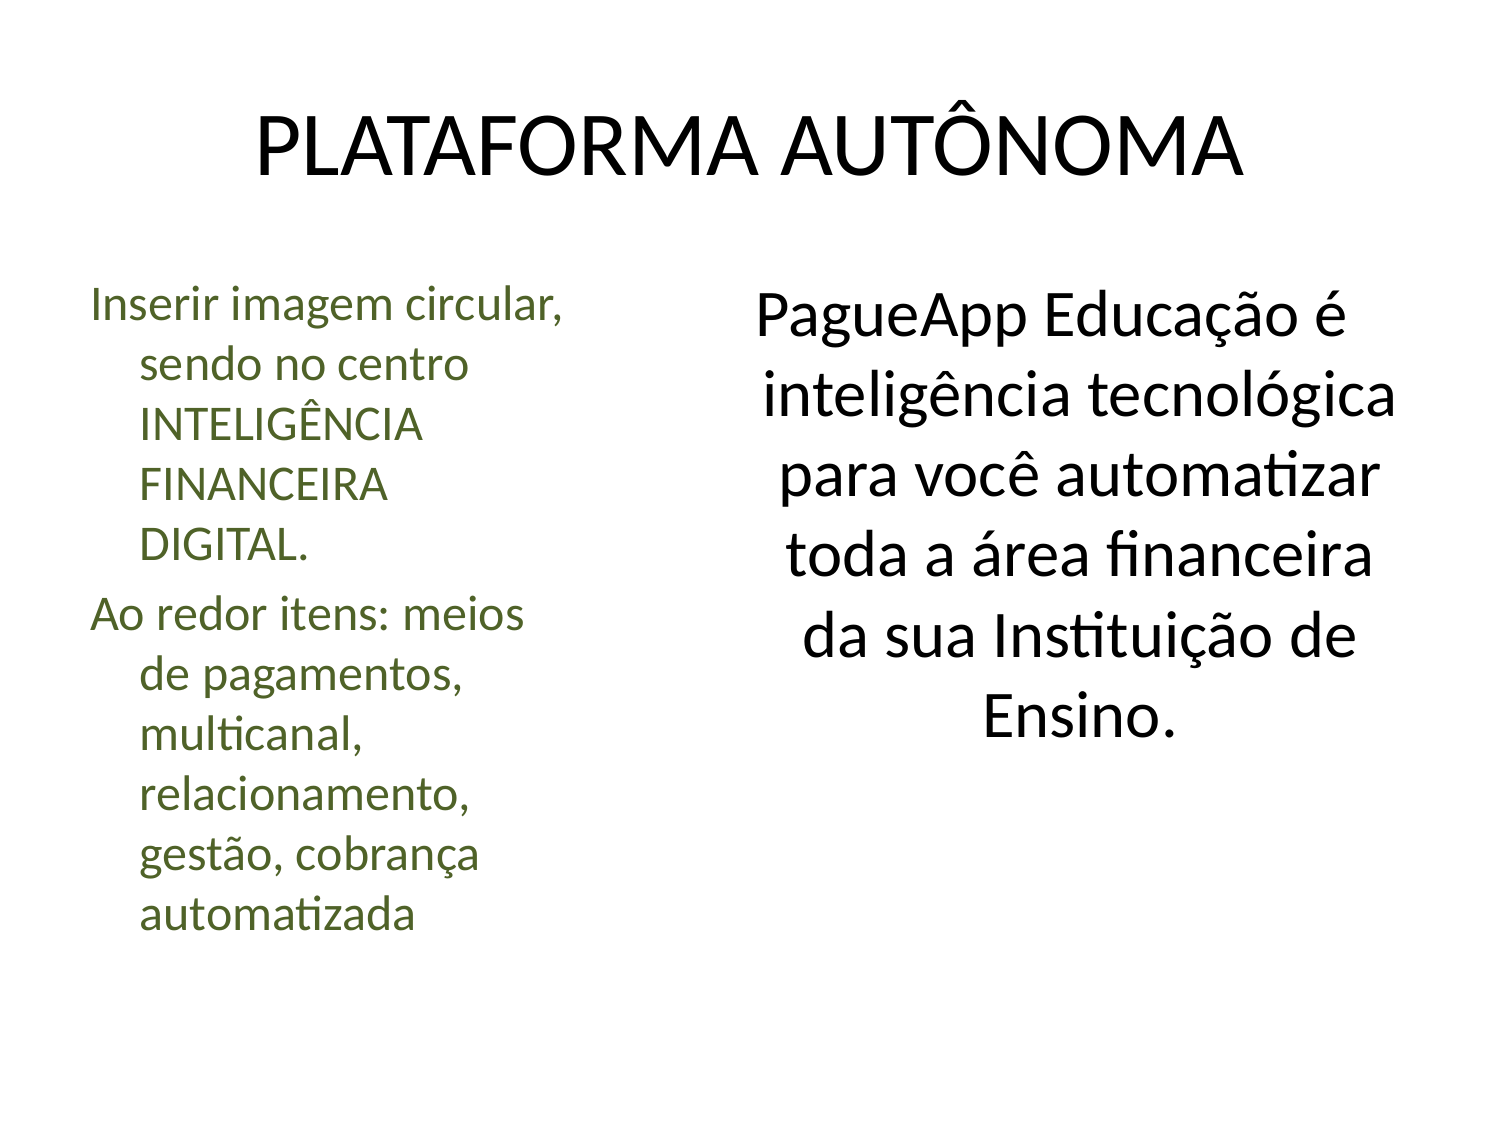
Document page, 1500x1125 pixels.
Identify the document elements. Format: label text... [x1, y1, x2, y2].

list Inserir imagem circular, sendo no centro INTELIGÊNCIA FINANCEIRA DIGITAL. Ao redor itens: meios de pagamentos, multicanal, relacionamento, gestão, cobrança automatizada [75, 262, 585, 1005]
title PLATAFORMA AUTÔNOMA [75, 45, 1425, 233]
text_box PagueApp Educação é inteligência tecnológica para você automatizar toda a área financeira da sua Instituição de Ensino. [679, 262, 1425, 1005]
